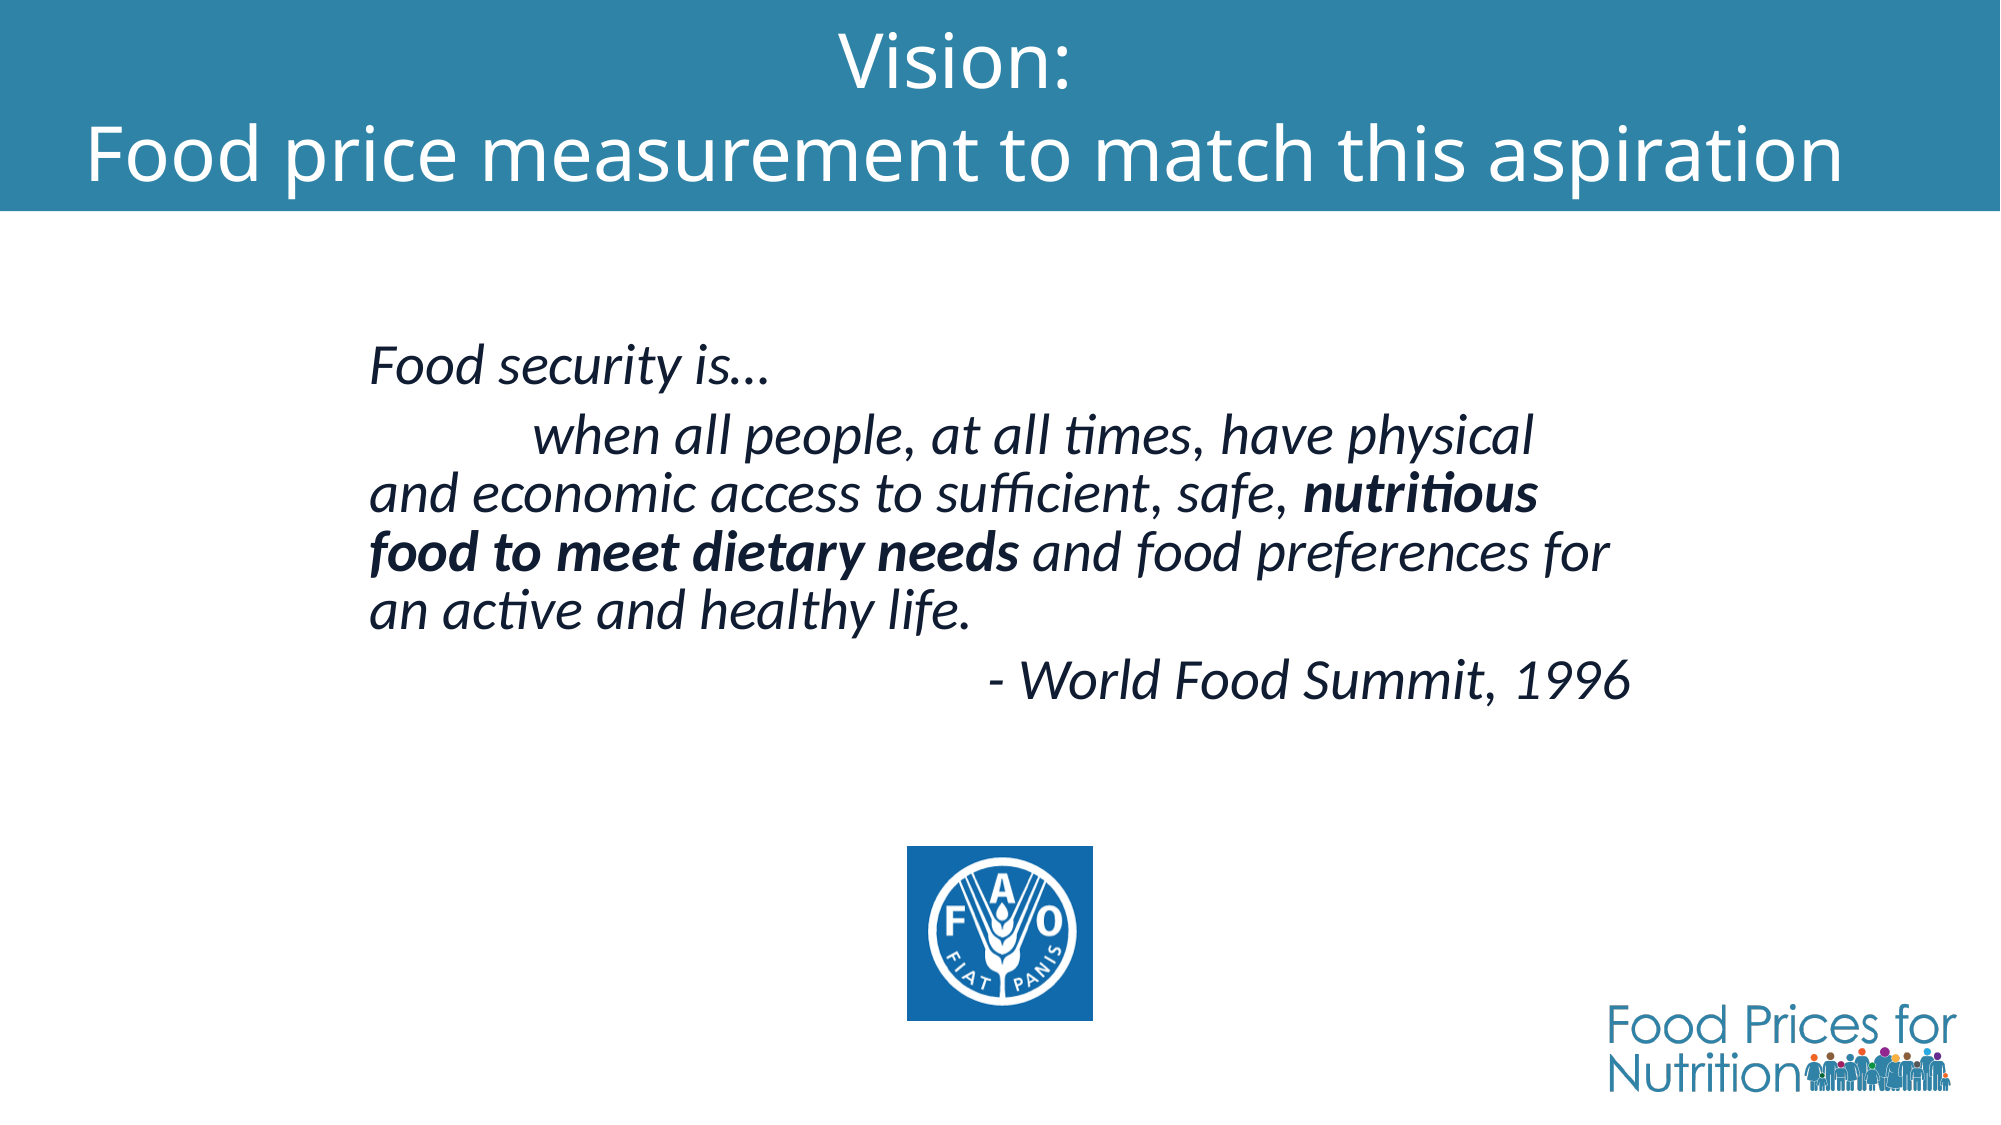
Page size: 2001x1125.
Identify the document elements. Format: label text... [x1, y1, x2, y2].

text_box Food security is… when all people, at all times, have physical and economic access to sufficient, safe, nutritious food to meet dietary needs and food preferences for an active and healthy life. - World Food Summit, 1996 [354, 333, 1646, 878]
picture [907, 846, 1093, 1021]
title Vision: Food price measurement to match this aspiration [67, 0, 1864, 217]
picture [1605, 998, 2001, 1103]
